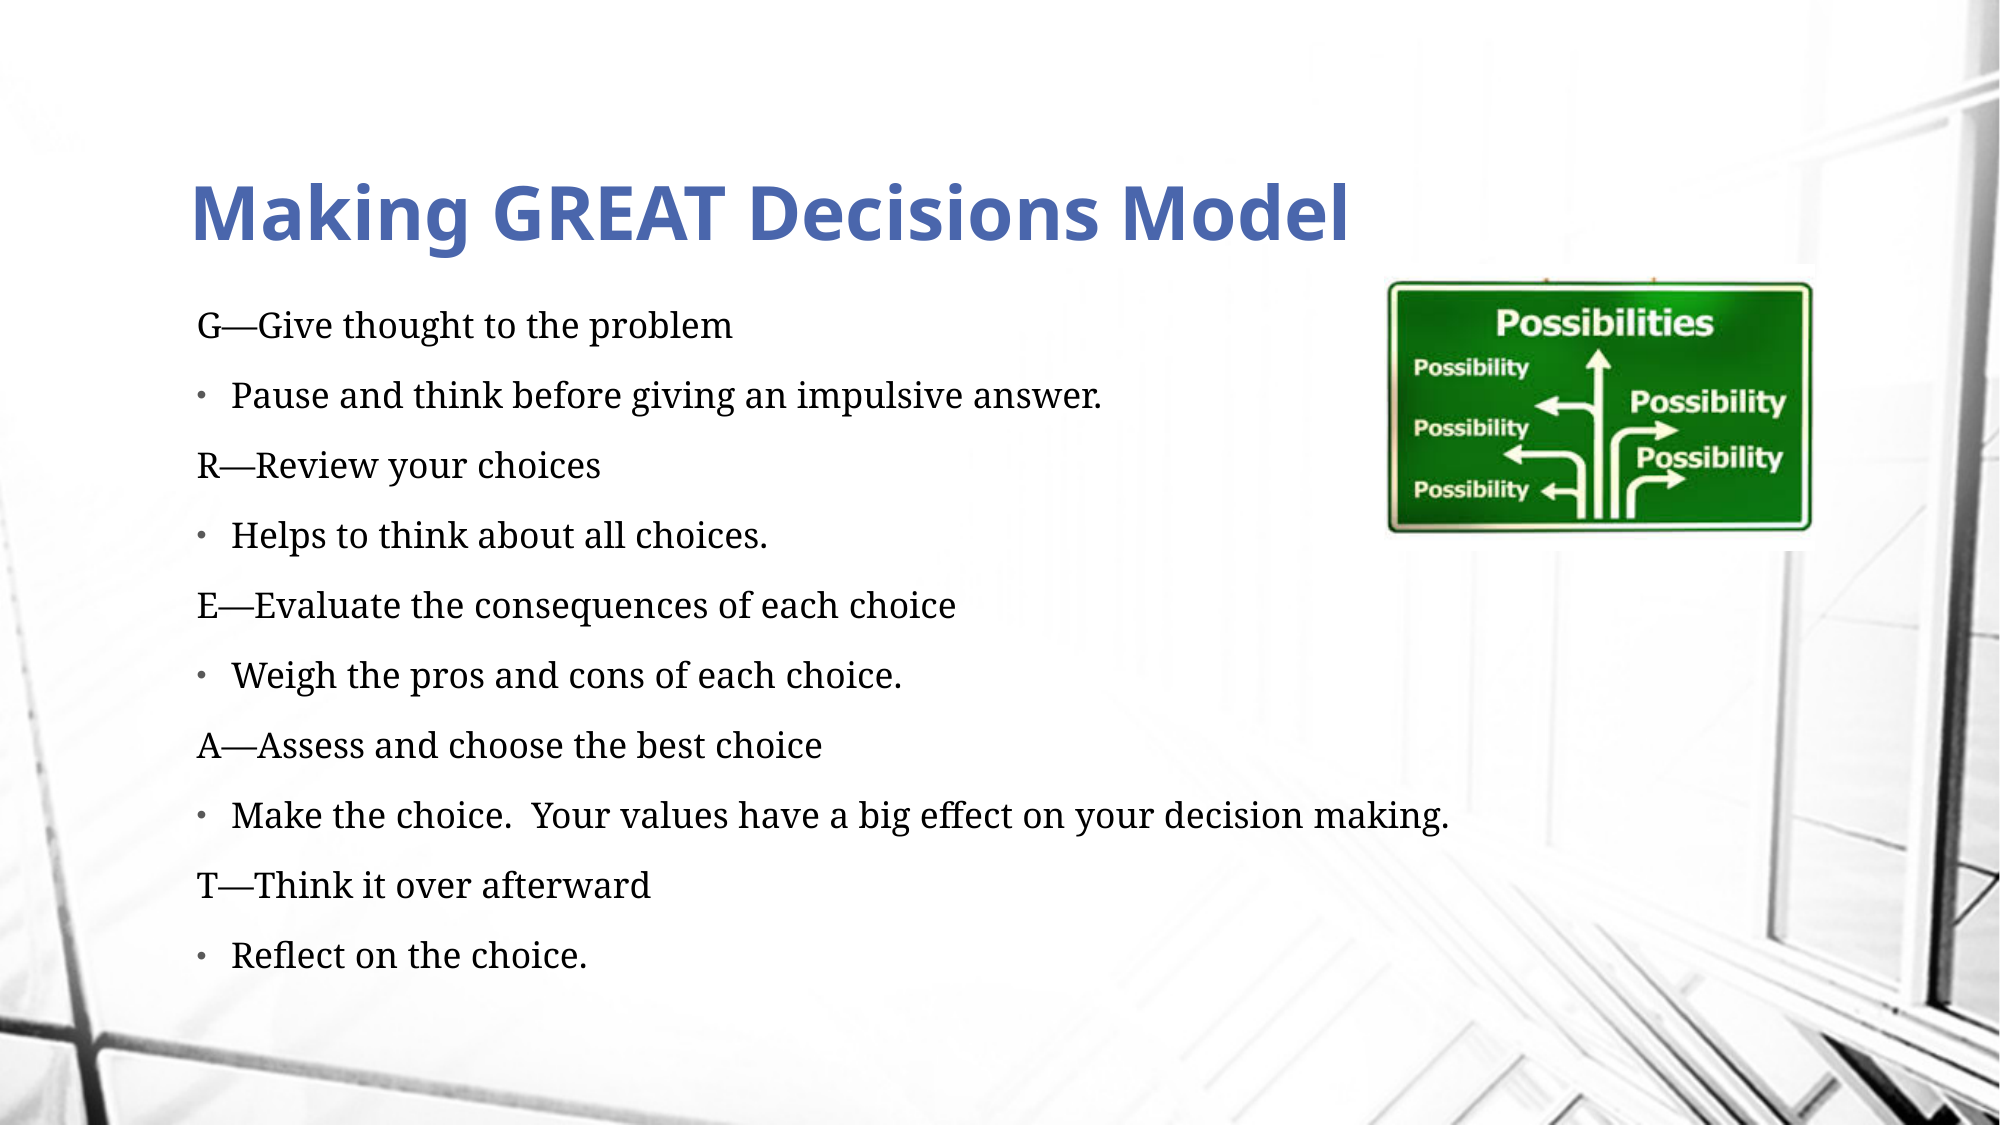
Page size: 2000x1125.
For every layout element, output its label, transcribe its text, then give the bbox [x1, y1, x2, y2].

title Making GREAT Decisions Model [174, 87, 1600, 263]
list G—Give thought to the problem Pause and think before giving an impulsive answer. R—Review your choices Helps to think about all choices. E—Evaluate the consequences of each choice Weigh the pros and cons of each choice. A—Assess and choose the best choice Make the choice. Your values have a big effect on your decision making. T—Think it over afterward Reflect on the choice. [174, 299, 1600, 988]
picture [0, 0, 2000, 1125]
